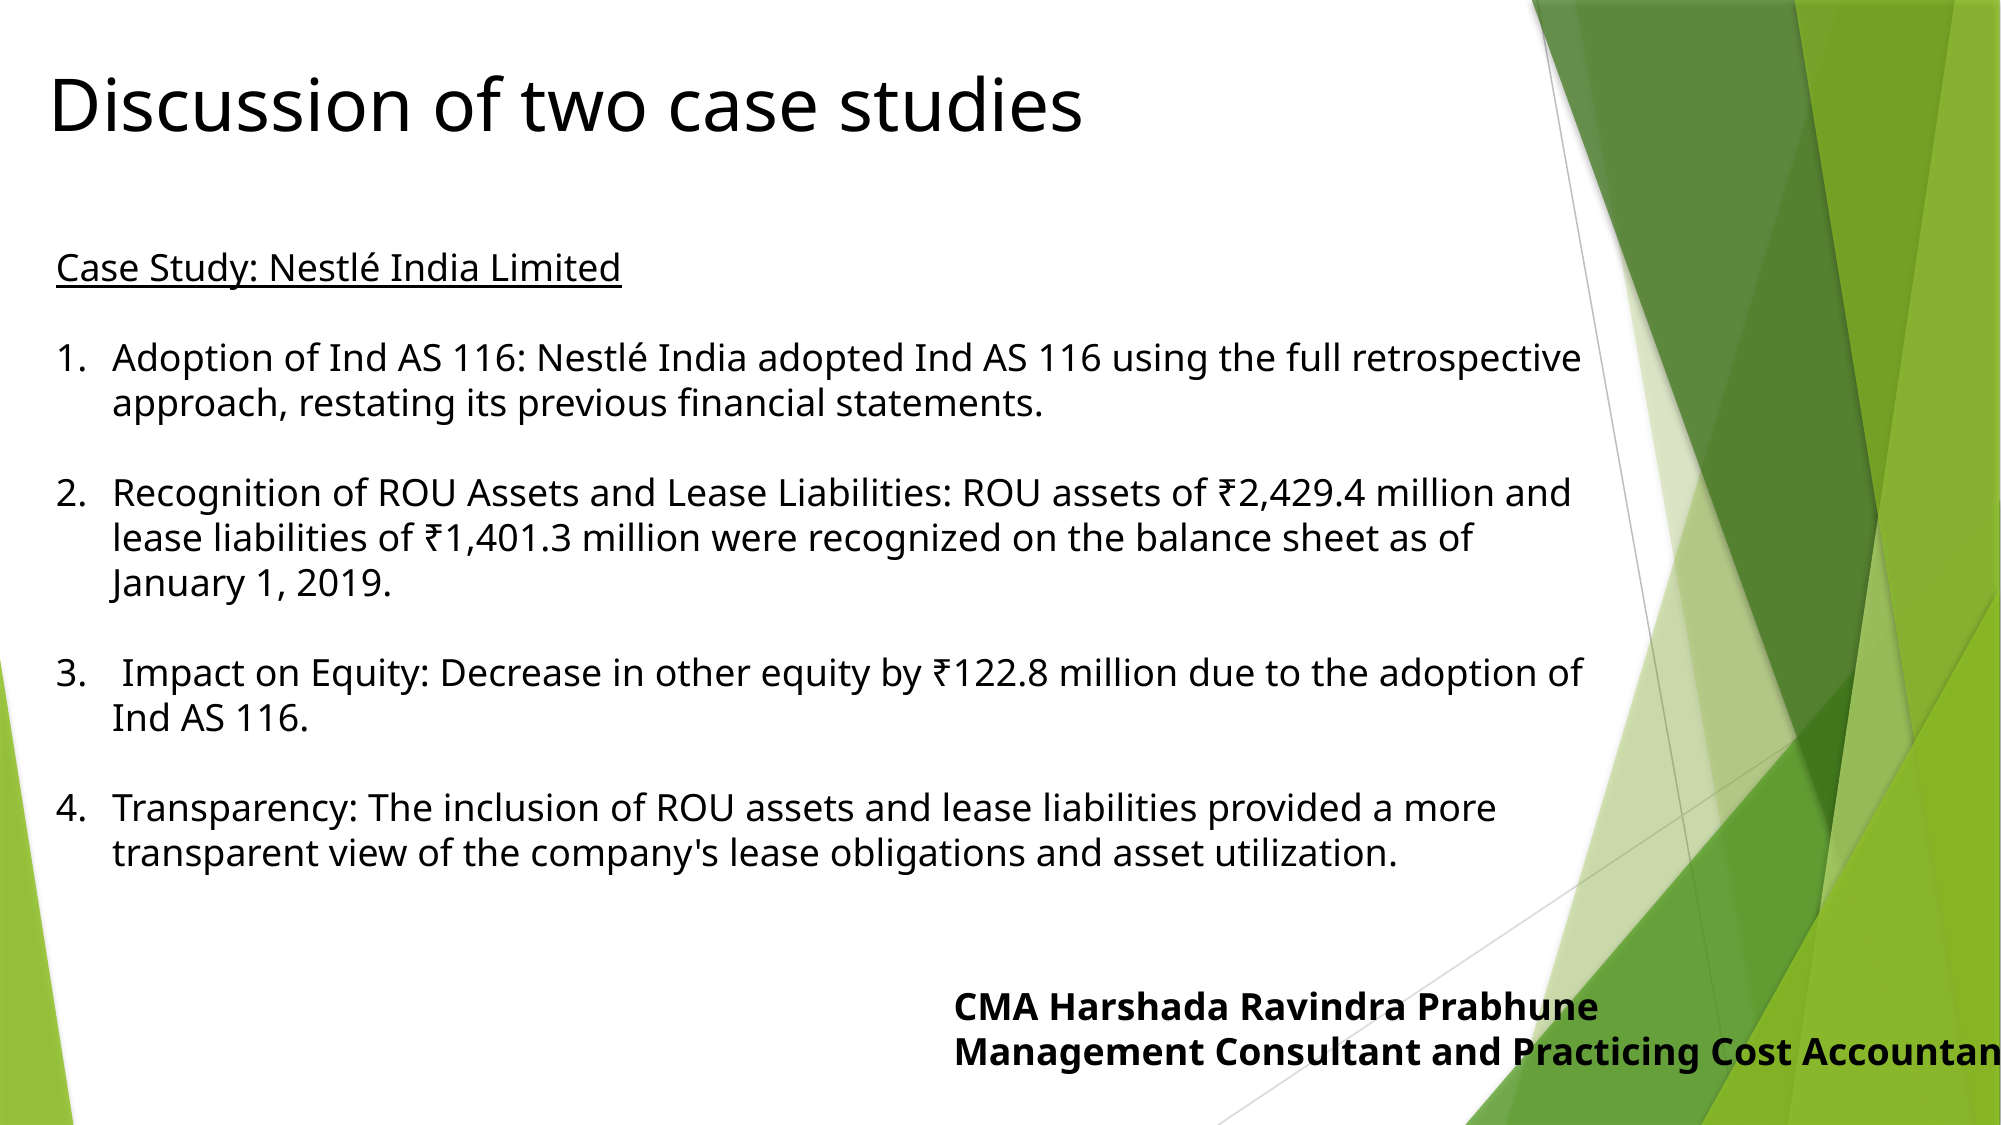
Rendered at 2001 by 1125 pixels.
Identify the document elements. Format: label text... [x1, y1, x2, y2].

text_box Case Study: Nestlé India Limited Adoption of Ind AS 116: Nestlé India adopted Ind AS 116 using the full retrospective approach, restating its previous financial statements. Recognition of ROU Assets and Lease Liabilities: ROU assets of ₹2,429.4 million and lease liabilities of ₹1,401.3 million were recognized on the balance sheet as of January 1, 2019. Impact on Equity: Decrease in other equity by ₹122.8 million due to the adoption of Ind AS 116. Transparency: The inclusion of ROU assets and lease liabilities provided a more transparent view of the company's lease obligations and asset utilization. [41, 237, 1621, 1062]
text_box Discussion of two case studies [34, 50, 1101, 198]
text_box CMA Harshada Ravindra Prabhune Management Consultant and Practicing Cost Accountant [938, 975, 2000, 1125]
